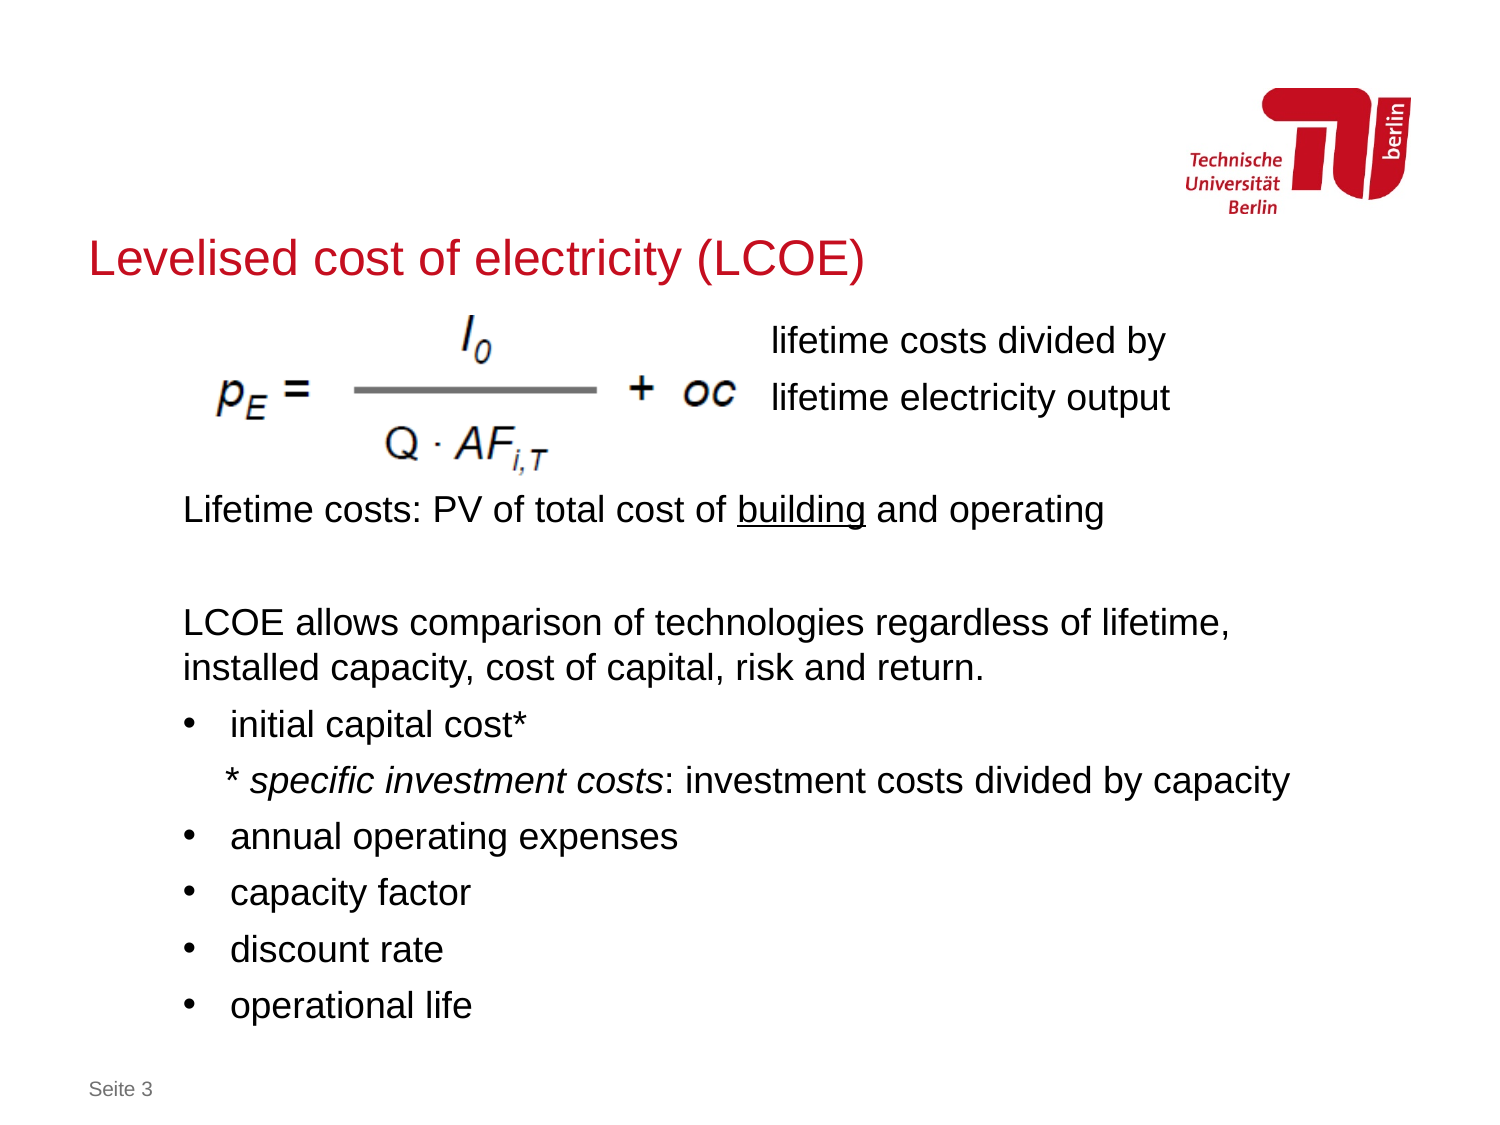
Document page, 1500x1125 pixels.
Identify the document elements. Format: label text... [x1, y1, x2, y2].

slide_number Seite 3 [88, 1075, 1176, 1101]
title Levelised cost of electricity (LCOE) [88, 226, 1411, 286]
list lifetime costs divided by lifetime electricity output Lifetime costs: PV of total cost of building and operating LCOE allows comparison of technologies regardless of lifetime, installed capacity, cost of capital, risk and return. initial capital cost* * specific investment costs: investment costs divided by capacity annual operating expenses capacity factor discount rate operational life [183, 315, 1294, 983]
picture [198, 315, 750, 483]
picture [1186, 88, 1411, 214]
